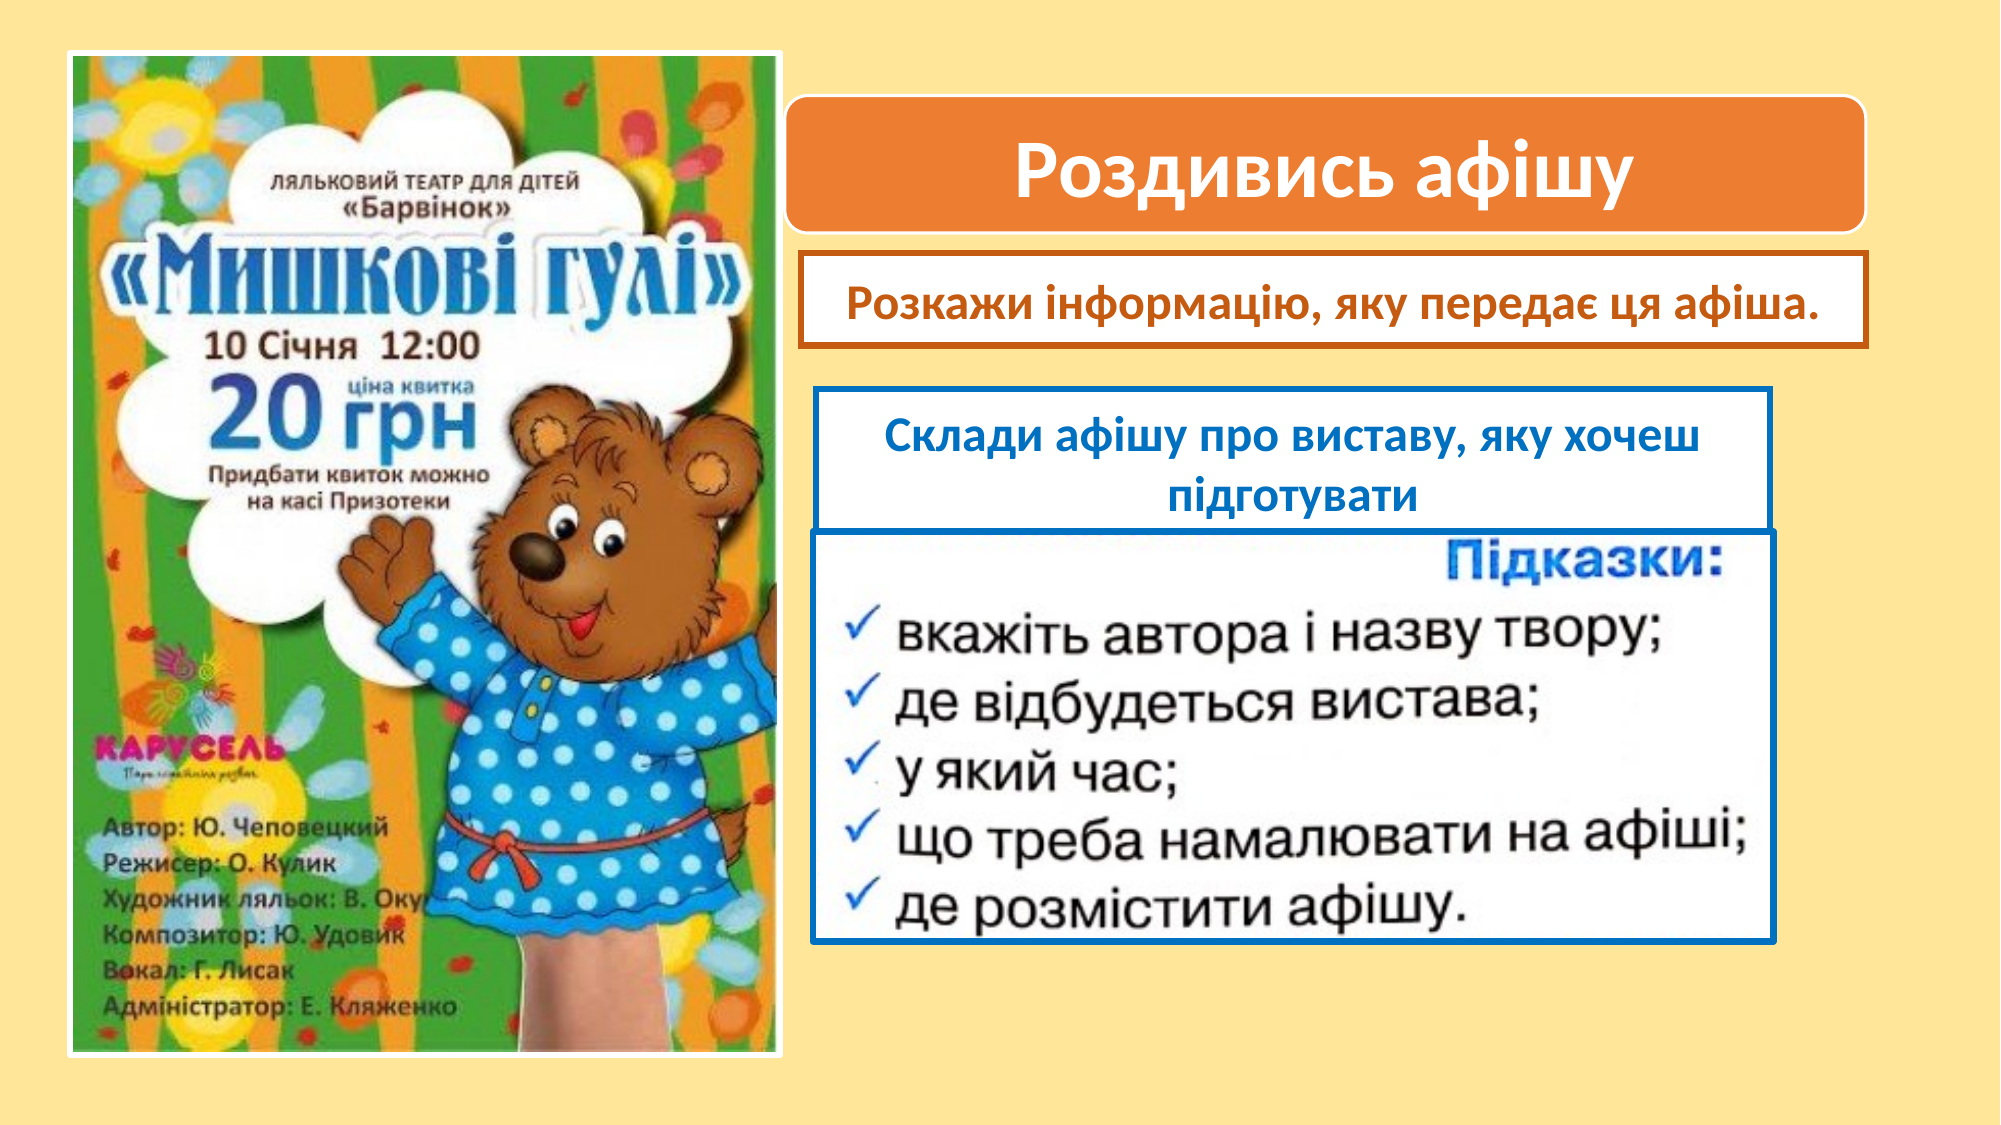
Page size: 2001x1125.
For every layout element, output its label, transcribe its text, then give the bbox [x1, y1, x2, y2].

picture [815, 534, 1771, 939]
text_box Склади афішу про виставу, яку хочеш підготувати [815, 388, 1771, 528]
text_box Роздивись афішу [783, 93, 1868, 235]
picture [73, 55, 778, 1052]
text_box Розкажи інформацію, яку передає ця афіша. [800, 252, 1867, 347]
